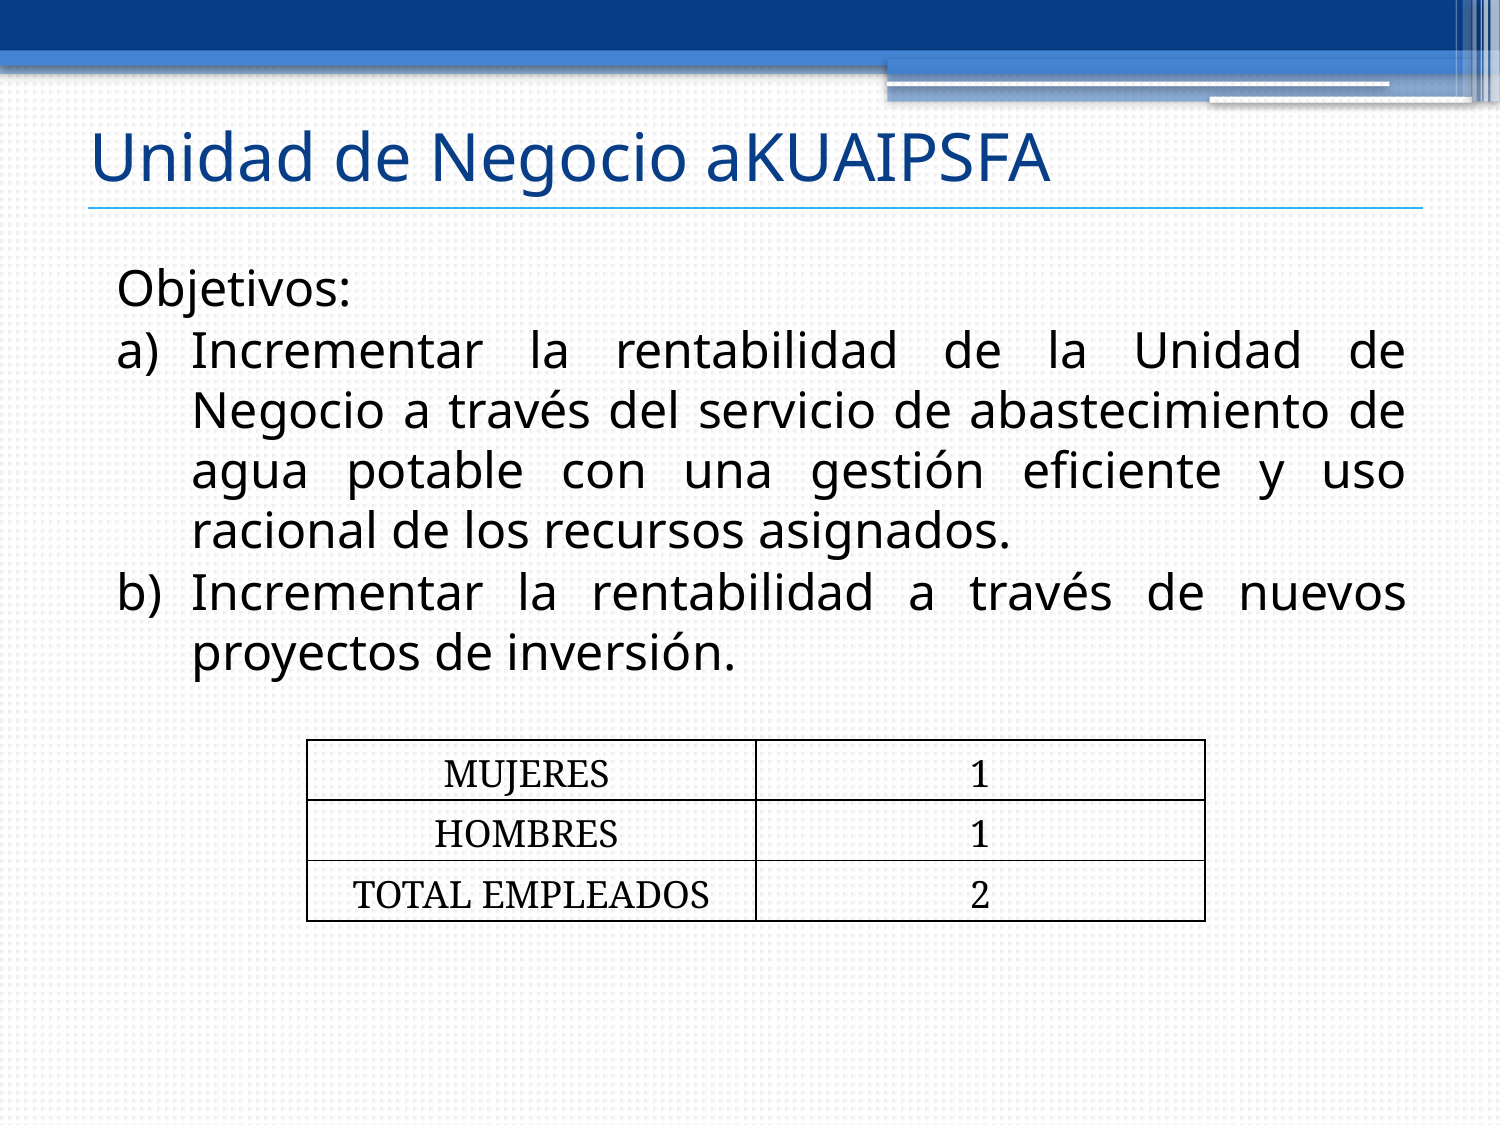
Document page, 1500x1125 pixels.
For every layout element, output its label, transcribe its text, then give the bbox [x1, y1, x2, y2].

table_header MUJERES [308, 741, 755, 799]
table_cell 2 [757, 861, 1204, 920]
table_header 1 [757, 741, 1204, 799]
text_box Objetivos: Incrementar la rentabilidad de la Unidad de Negocio a través del servicio de abastecimiento de agua potable con una gestión eficiente y uso racional de los recursos asignados. Incrementar la rentabilidad a través de nuevos proyectos de inversión. [88, 248, 1424, 688]
table_cell HOMBRES [308, 801, 755, 860]
table_cell 1 [757, 801, 1204, 860]
table_cell TOTAL EMPLEADOS [308, 861, 755, 920]
title Unidad de Negocio aKUAIPSFA [75, 90, 1425, 220]
